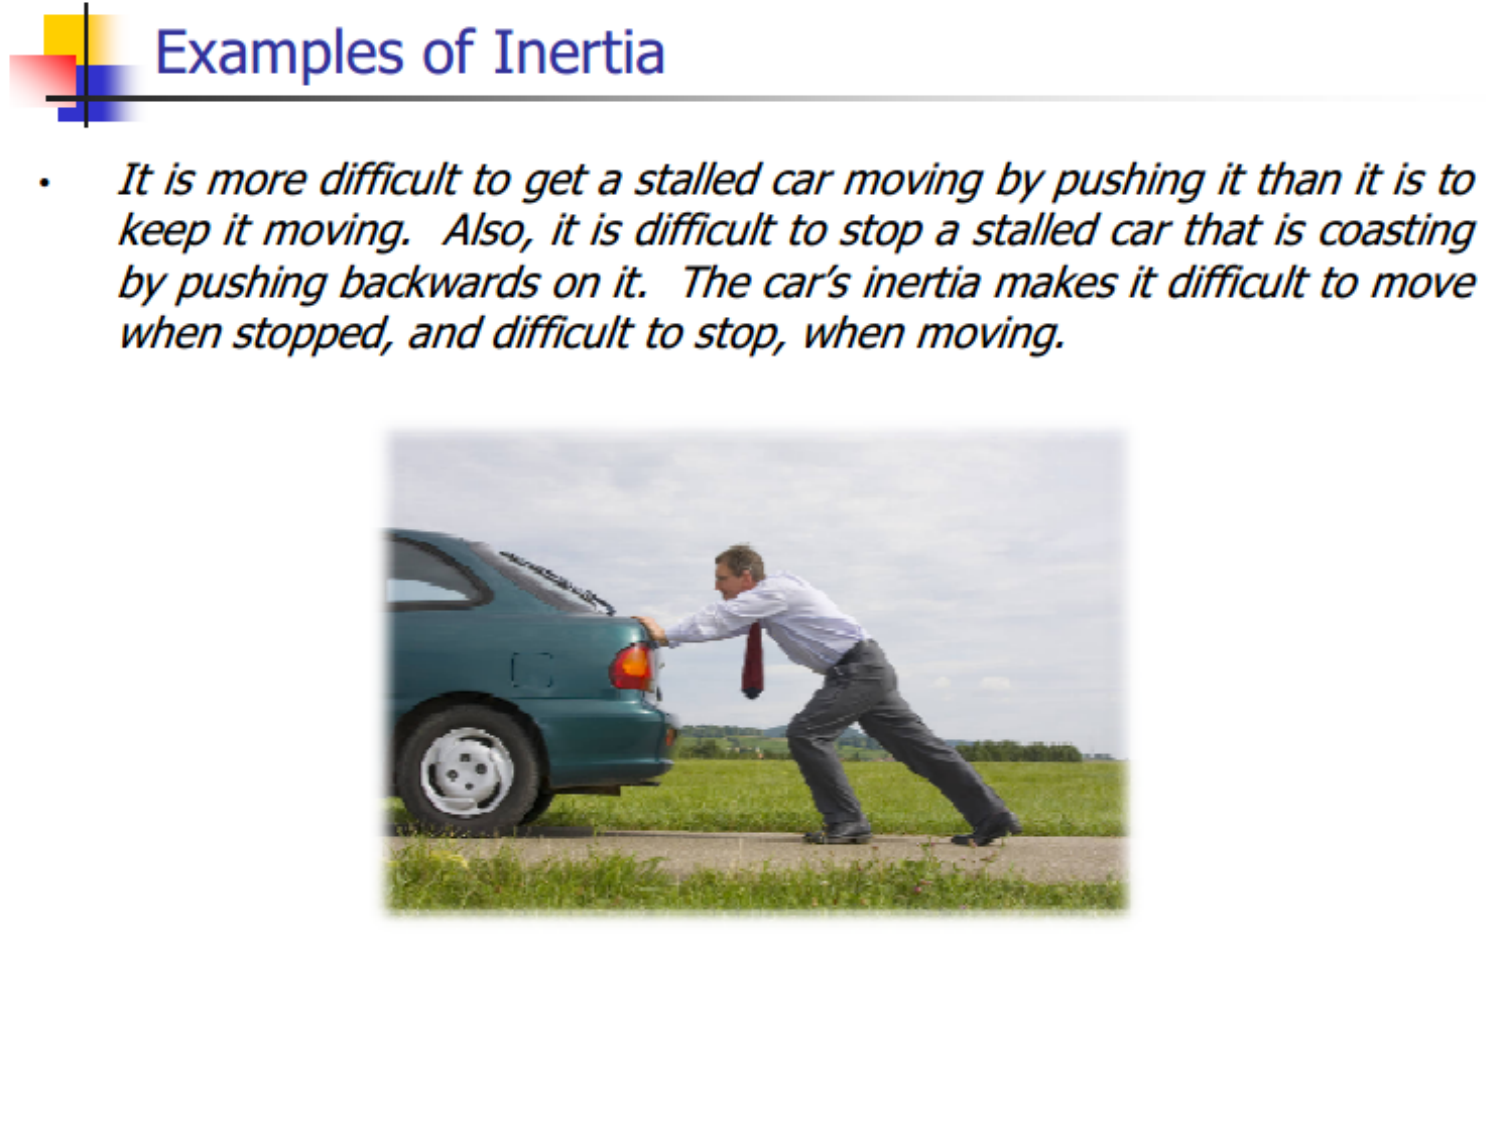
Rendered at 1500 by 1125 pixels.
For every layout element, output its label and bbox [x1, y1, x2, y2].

picture [0, 0, 1500, 938]
